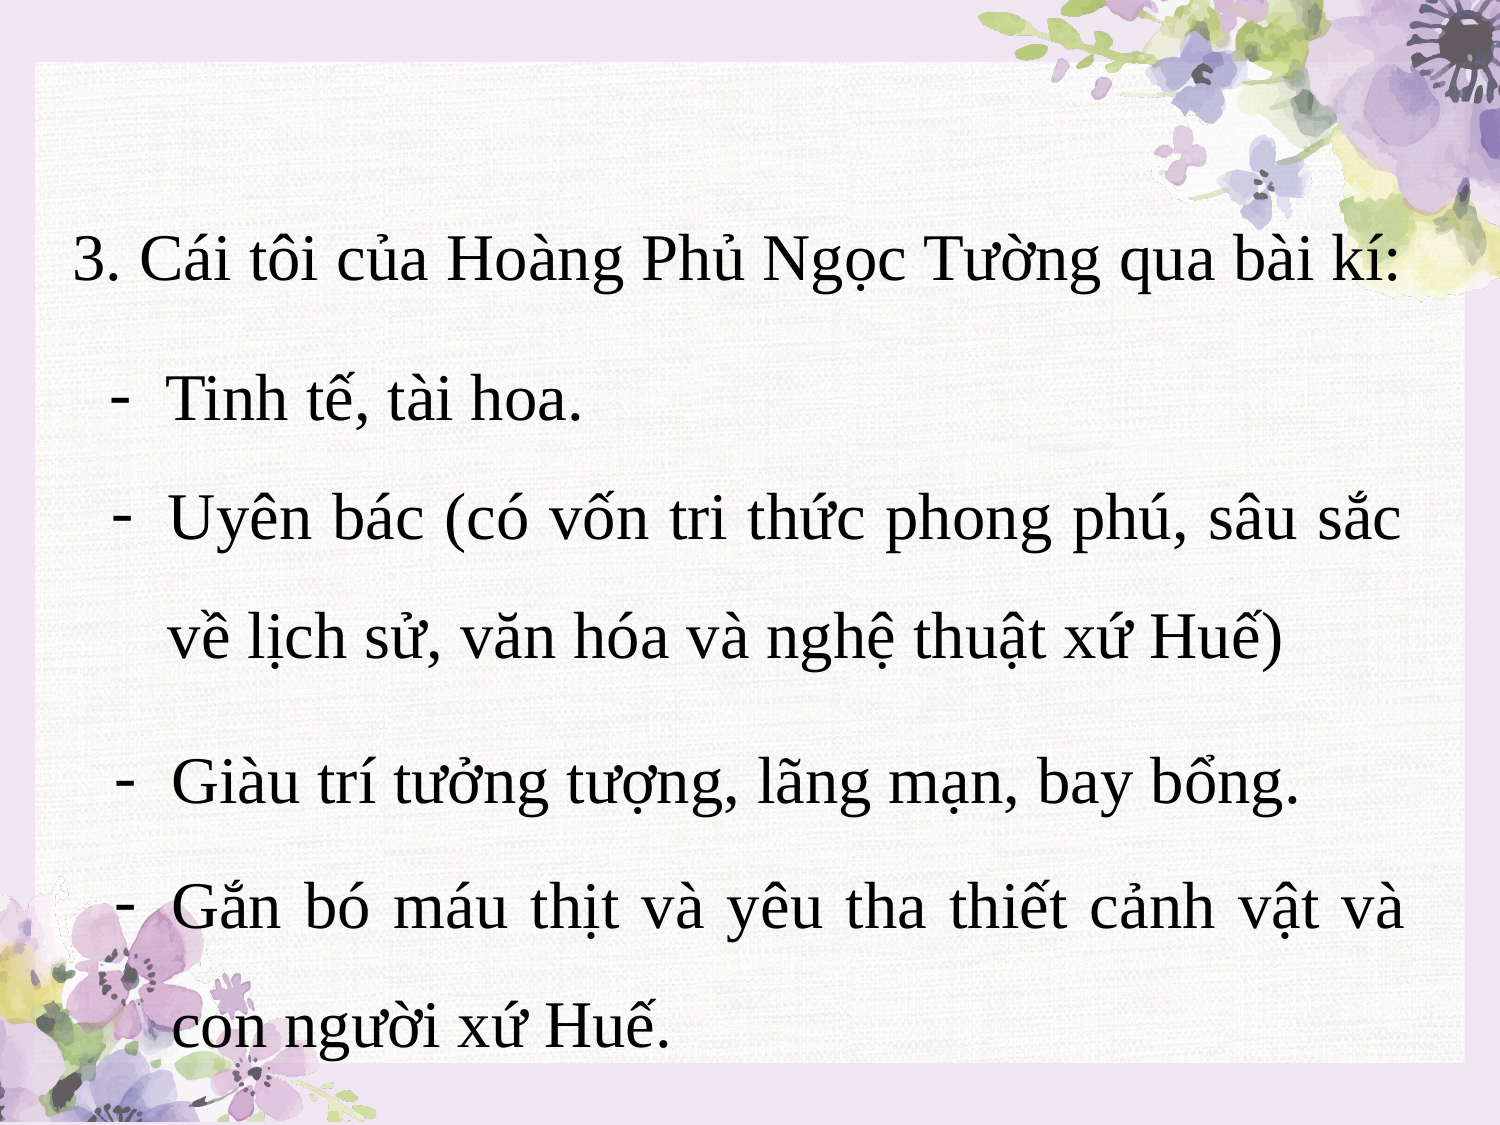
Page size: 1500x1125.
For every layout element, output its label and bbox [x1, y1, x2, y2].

text_box [0, 0, 1500, 1122]
